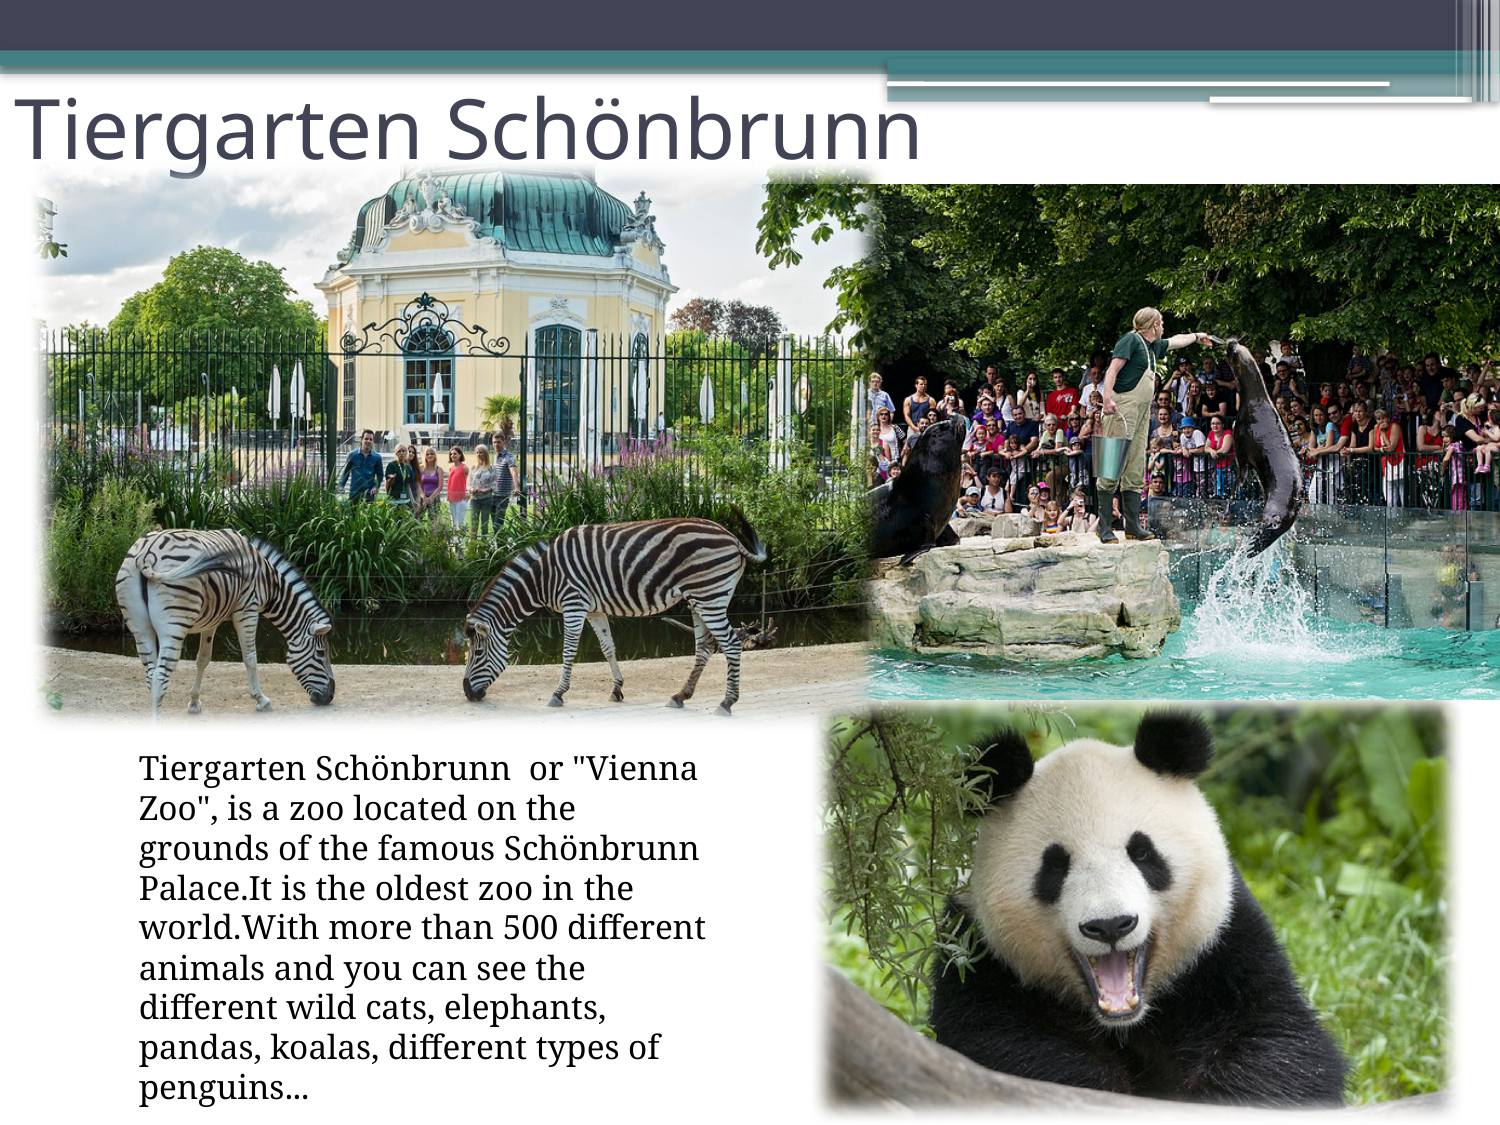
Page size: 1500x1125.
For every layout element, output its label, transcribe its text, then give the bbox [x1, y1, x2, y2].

picture [808, 184, 1500, 1125]
title Tiergarten Schönbrunn [0, 0, 1500, 417]
text_box Tiergarten Schönbrunn or "Vienna Zoo", is a zoo located on the grounds of the famous Schönbrunn Palace.It is the oldest zoo in the world.With more than 500 different animals and you can see the different wild cats, elephants, pandas, koalas, different types of penguins... [123, 742, 727, 1114]
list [29, 160, 886, 732]
